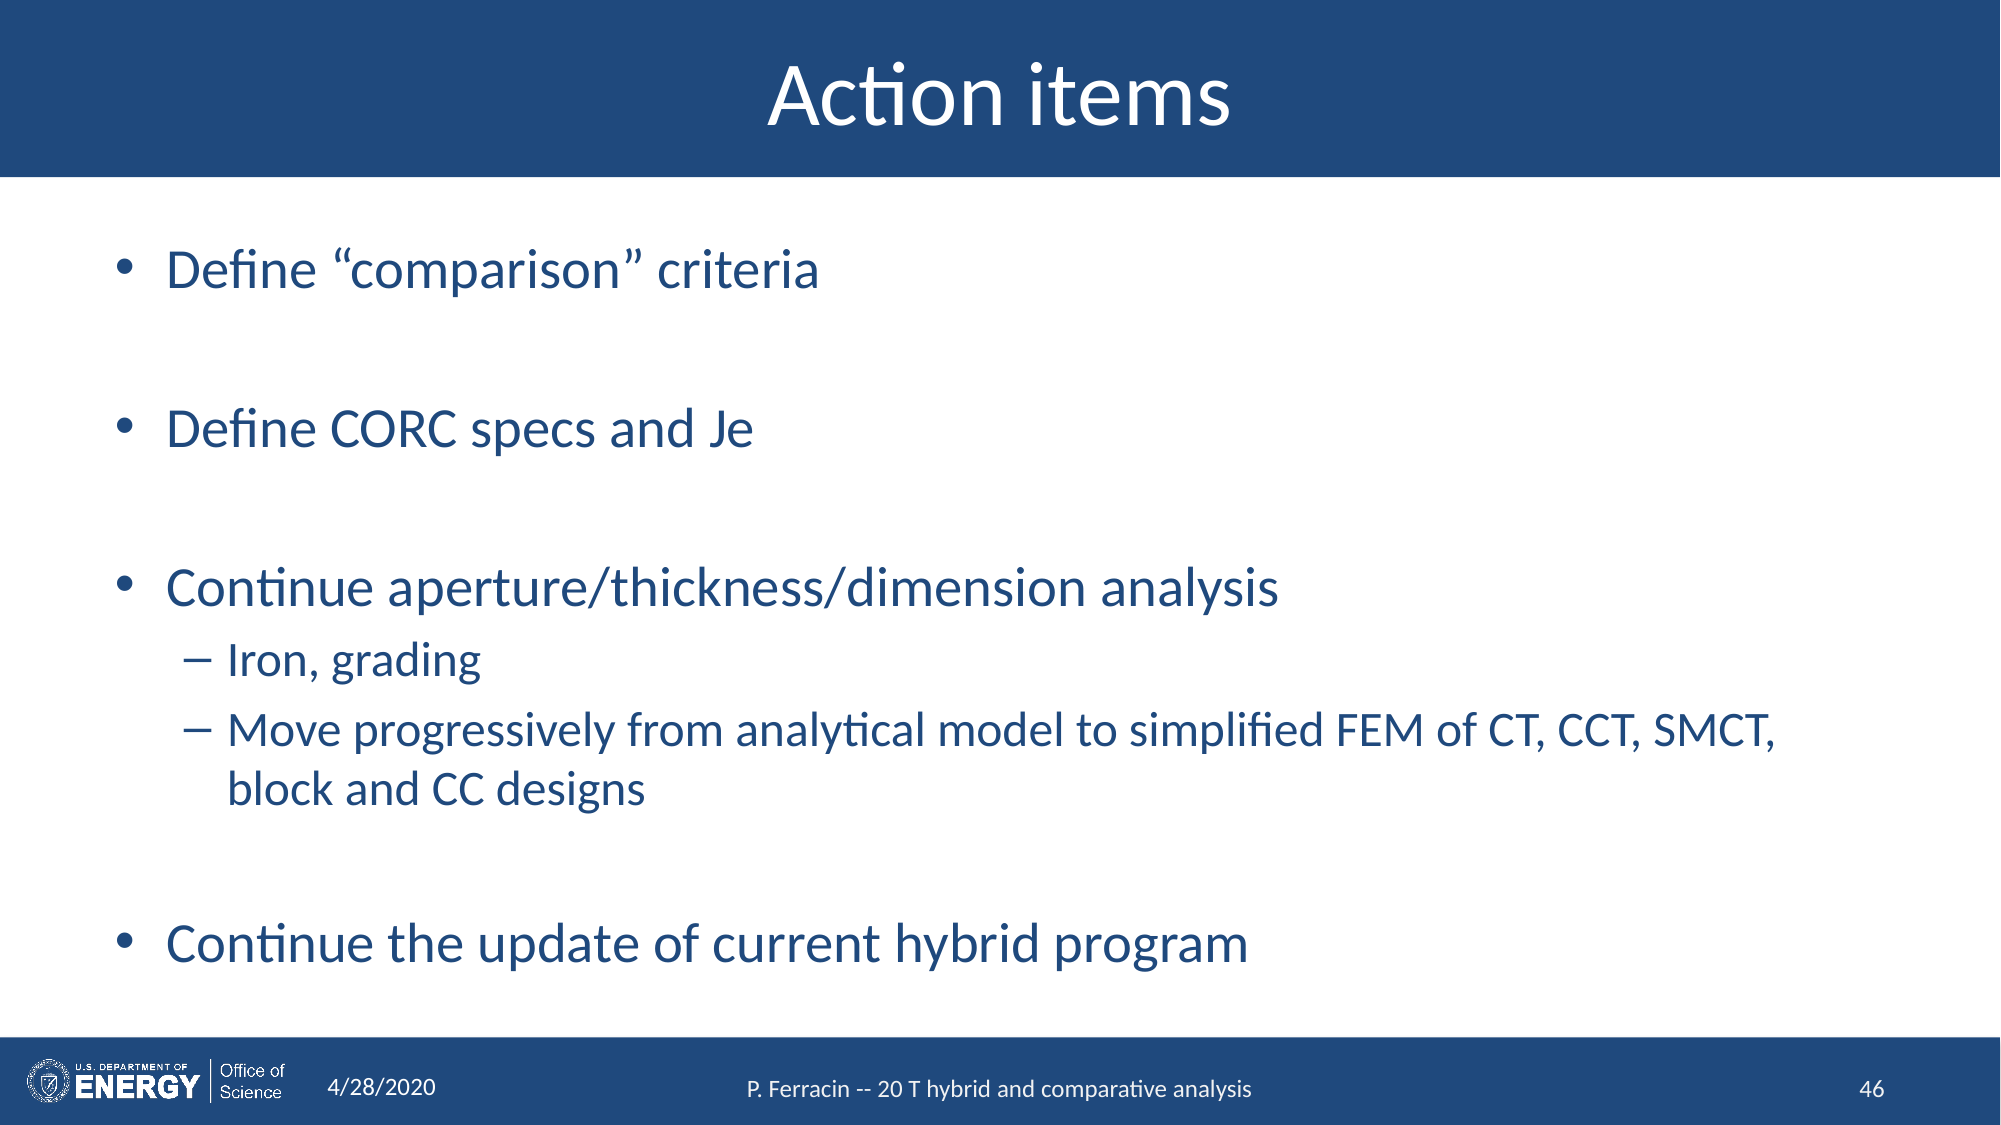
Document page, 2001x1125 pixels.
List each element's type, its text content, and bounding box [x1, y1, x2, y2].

picture [27, 1059, 285, 1103]
list Define “comparison” criteria Define CORC specs and Je Continue aperture/thickness/dimension analysis Iron, grading Move progressively from analytical model to simplified FEM of CT, CCT, SMCT, block and CC designs Continue the update of current hybrid program [99, 224, 1900, 986]
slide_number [312, 1055, 567, 1116]
slide_number 46 [1433, 1057, 1900, 1118]
title Action items [0, 0, 2000, 178]
footer P. Ferracin -- 20 T hybrid and comparative analysis [562, 1057, 1433, 1118]
